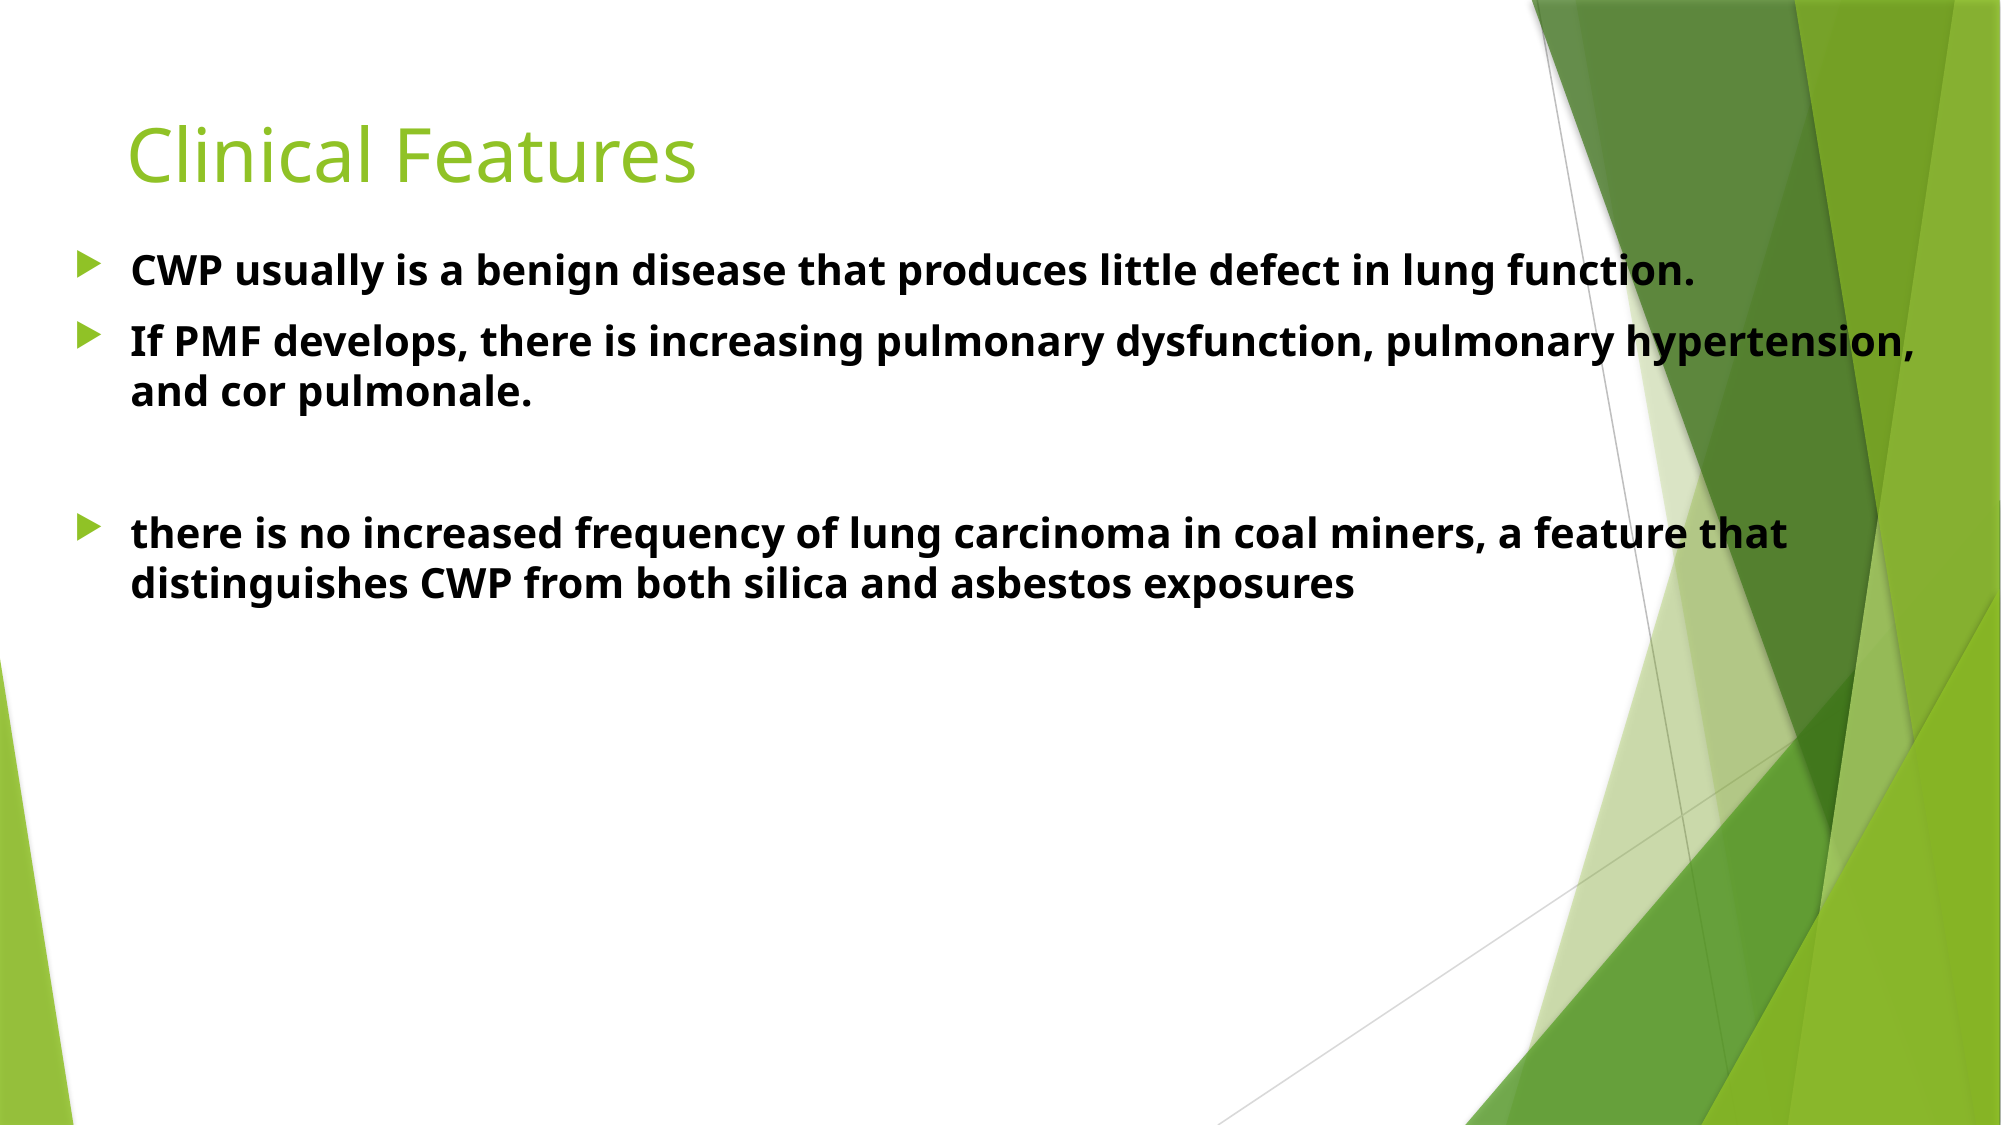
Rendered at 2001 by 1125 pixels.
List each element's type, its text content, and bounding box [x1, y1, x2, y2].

title Clinical Features [111, 99, 1522, 236]
list CWP usually is a benign disease that produces little defect in lung function. If PMF develops, there is increasing pulmonary dysfunction, pulmonary hypertension, and cor pulmonale. there is no increased frequency of lung carcinoma in coal miners, a feature that distinguishes CWP from both silica and asbestos exposures [59, 236, 1937, 991]
